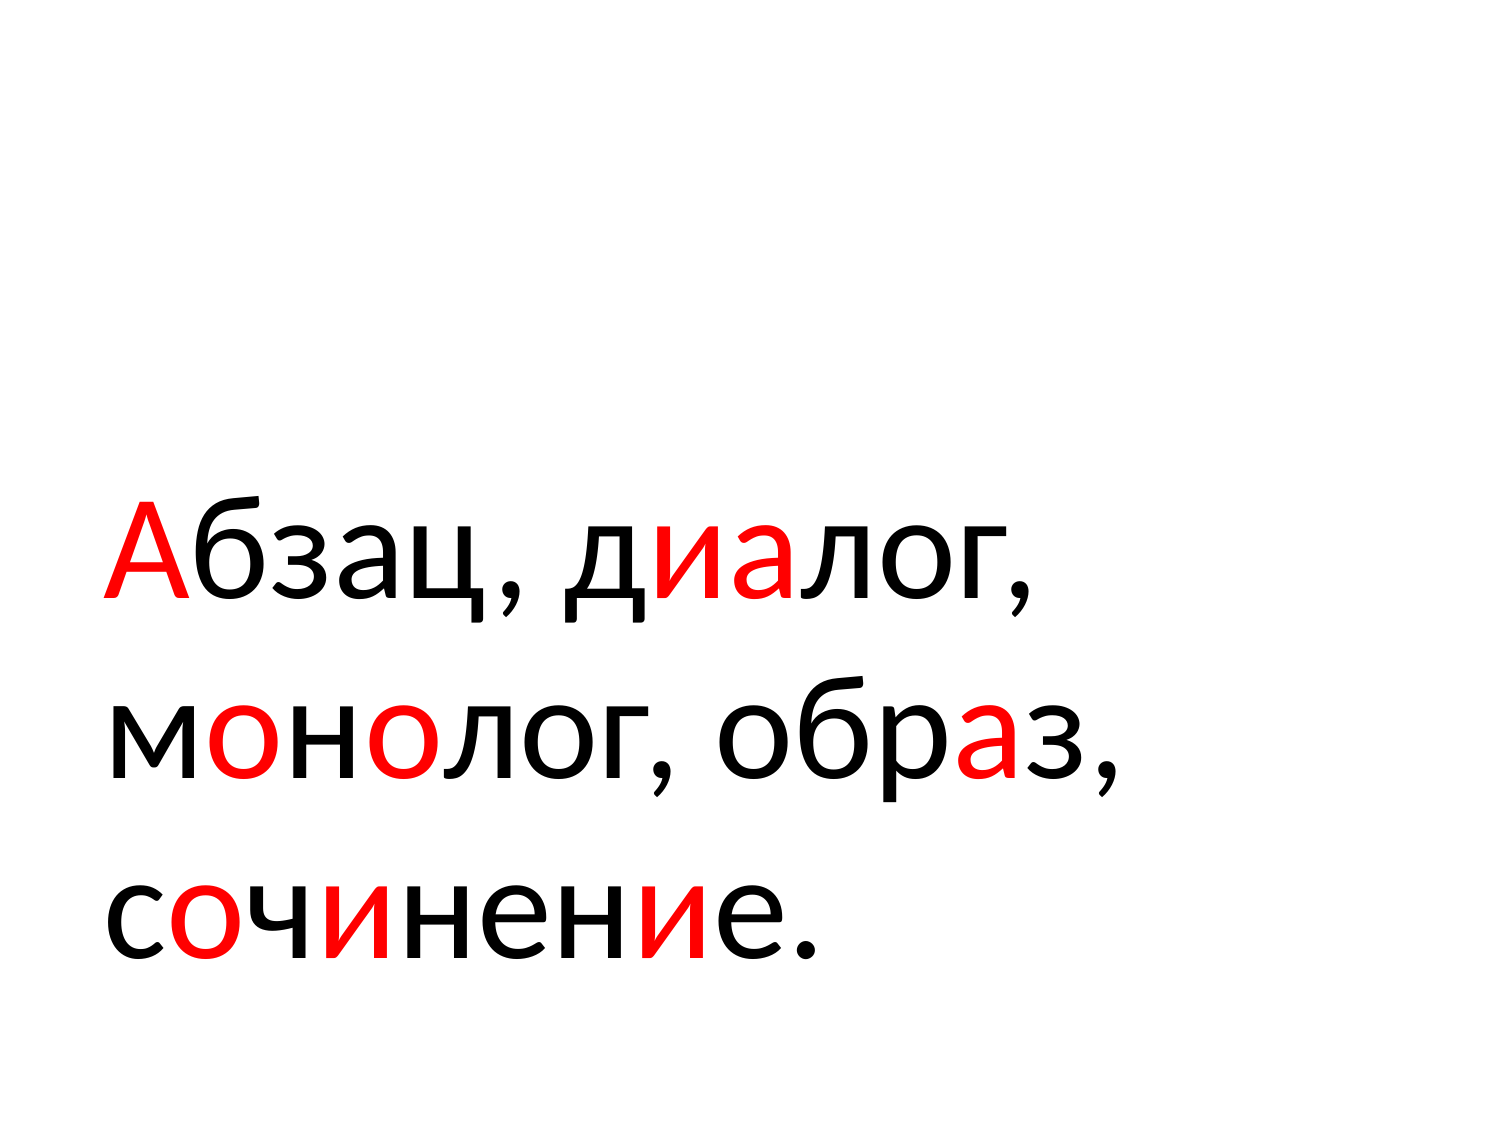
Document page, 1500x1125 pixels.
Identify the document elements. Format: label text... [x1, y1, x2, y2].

text_box Абзац, диалог, монолог, образ, сочинение. [88, 441, 1436, 996]
